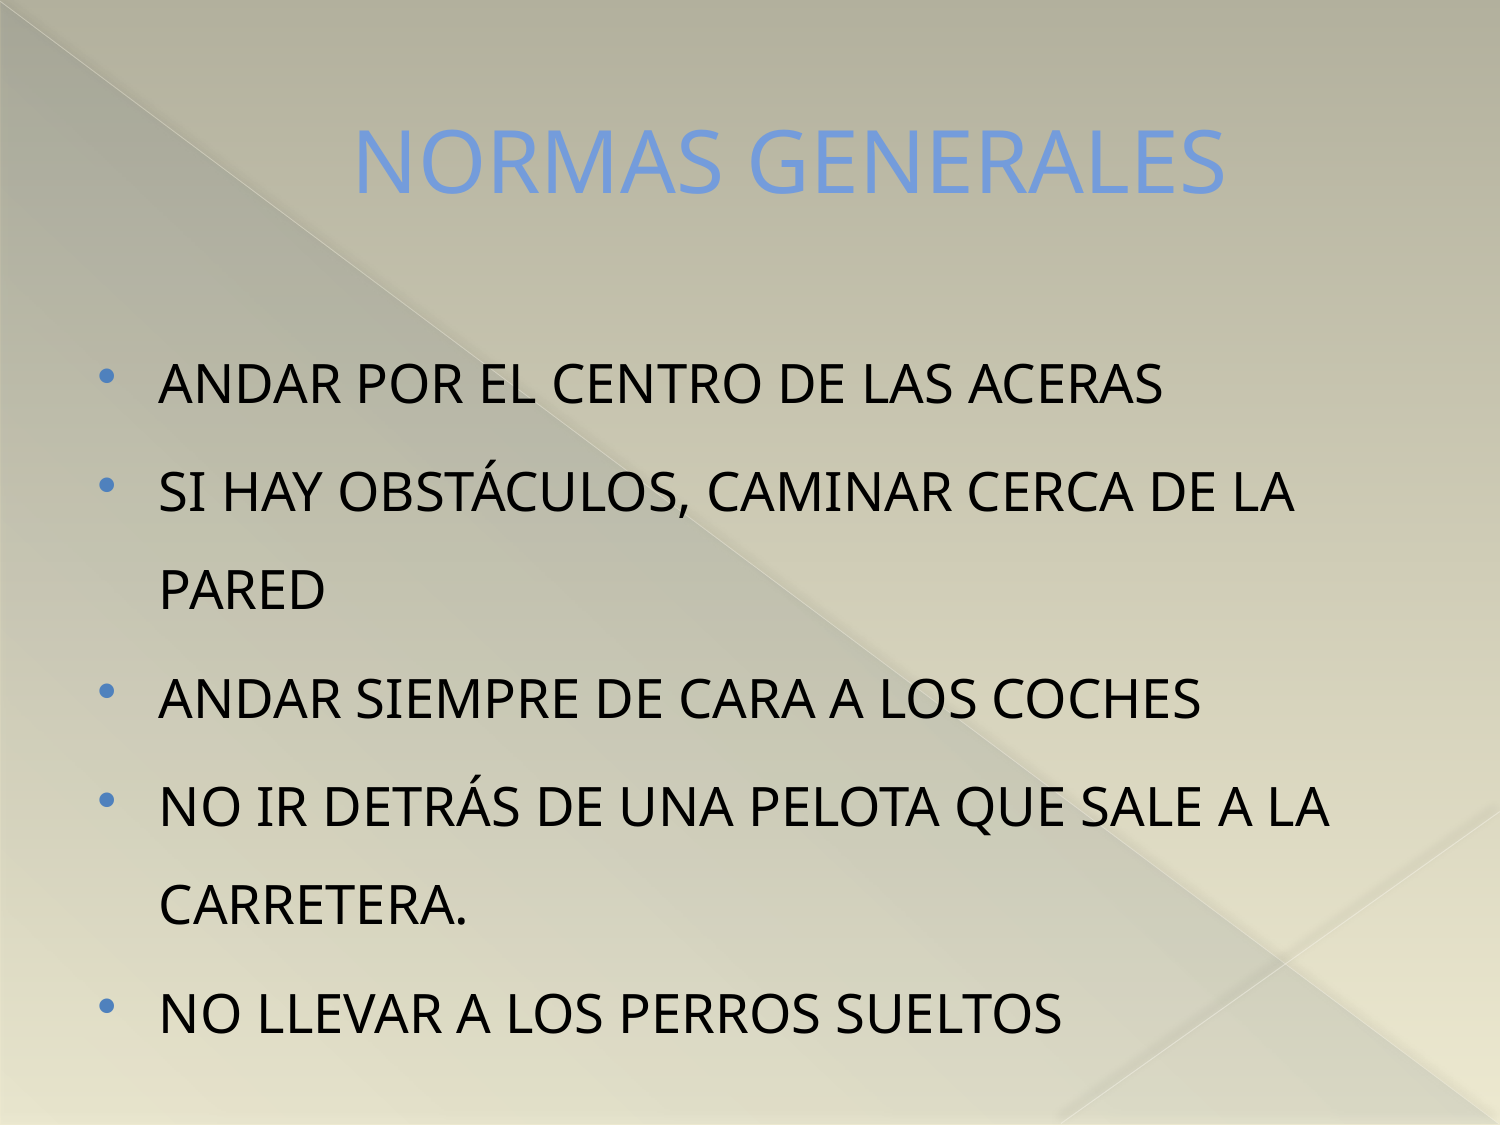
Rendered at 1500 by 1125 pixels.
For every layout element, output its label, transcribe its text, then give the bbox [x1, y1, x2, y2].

title NORMAS GENERALES [75, 43, 1425, 274]
list ANDAR POR EL CENTRO DE LAS ACERAS SI HAY OBSTÁCULOS, CAMINAR CERCA DE LA PARED ANDAR SIEMPRE DE CARA A LOS COCHES NO IR DETRÁS DE UNA PELOTA QUE SALE A LA CARRETERA. NO LLEVAR A LOS PERROS SUELTOS [75, 308, 1425, 1059]
